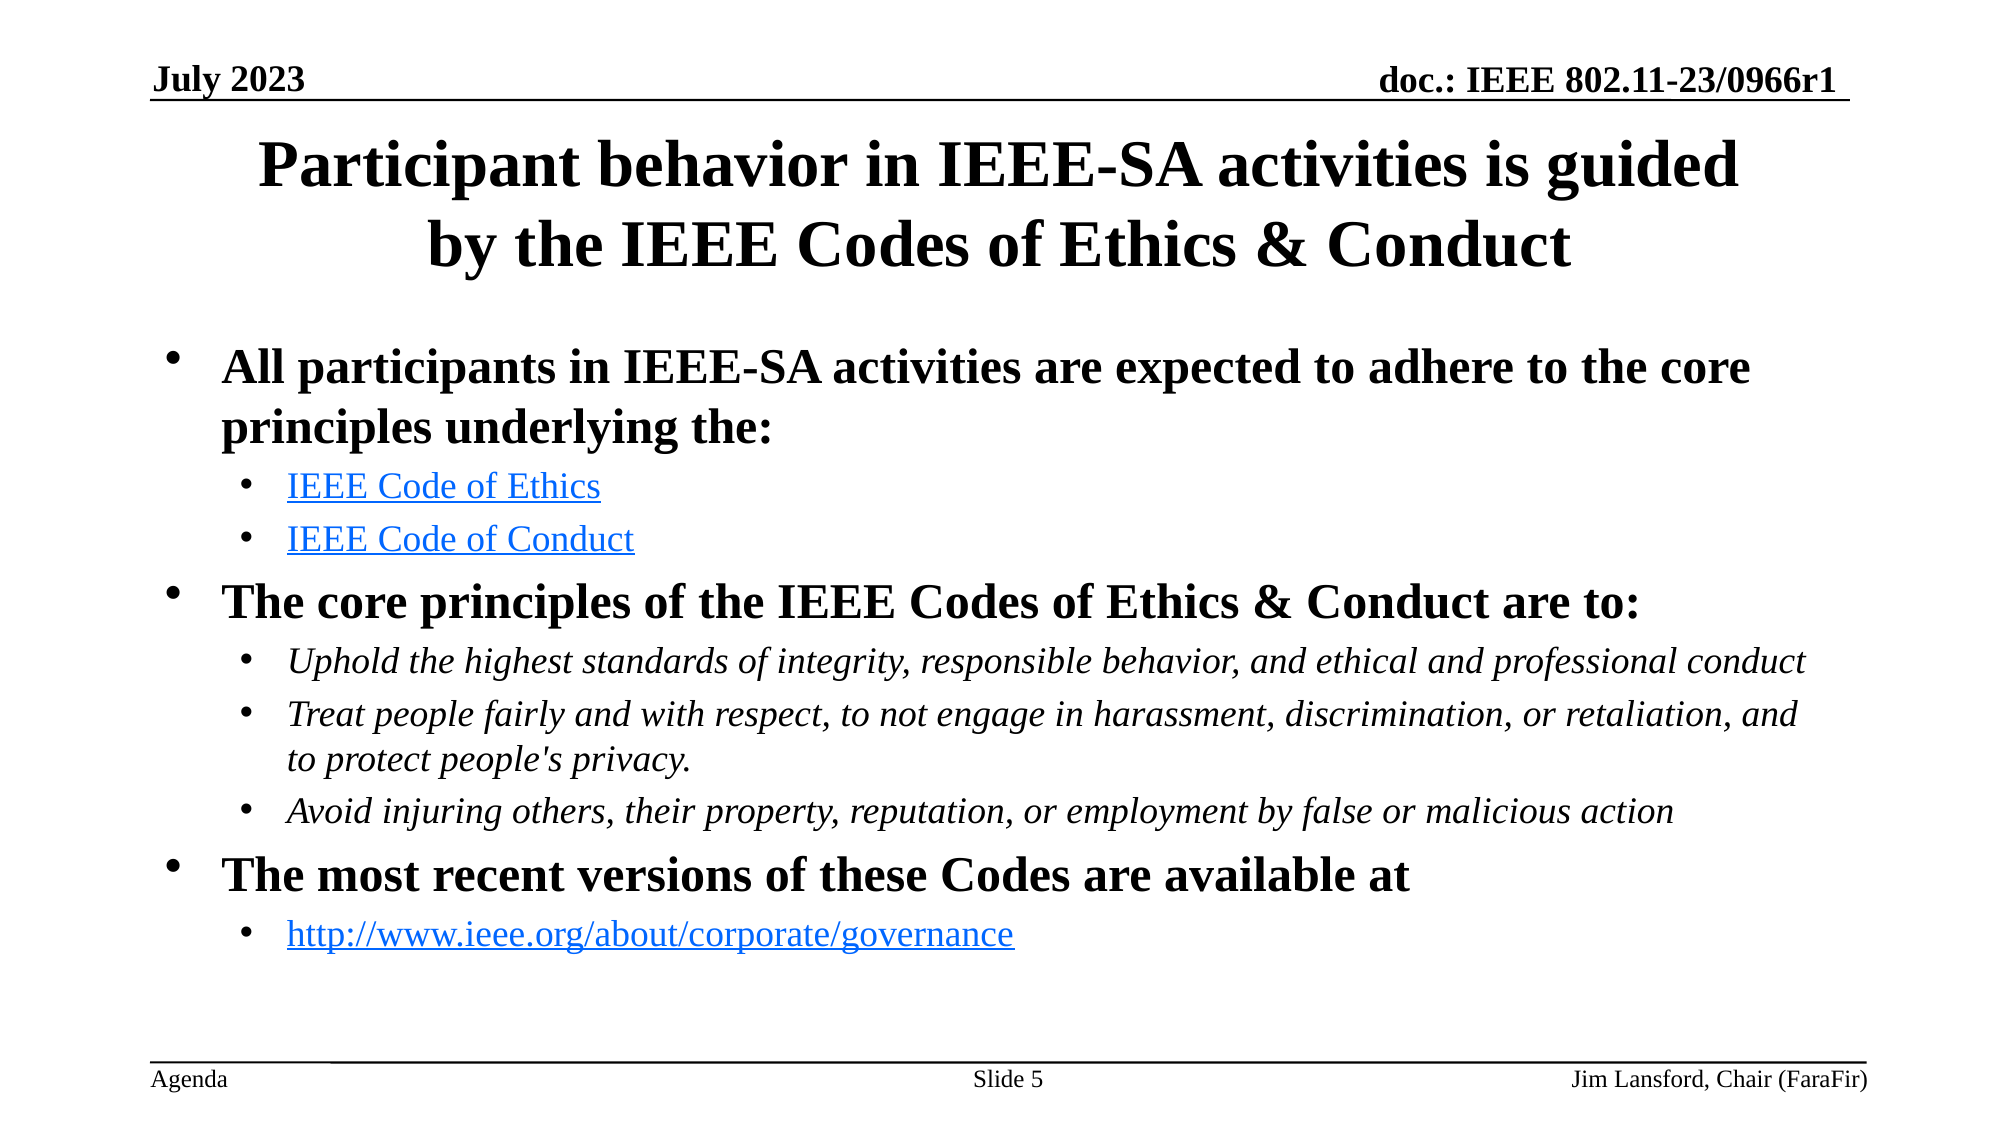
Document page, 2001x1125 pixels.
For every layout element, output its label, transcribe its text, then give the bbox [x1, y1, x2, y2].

title Participant behavior in IEEE-SA activities is guided by the IEEE Codes of Ethics & Conduct [150, 112, 1850, 288]
footer Jim Lansford, Chair (FaraFir) [1171, 1061, 1869, 1093]
slide_number Slide 5 [964, 1061, 1053, 1093]
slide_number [152, 53, 563, 100]
list All participants in IEEE-SA activities are expected to adhere to the core principles underlying the: IEEE Code of Ethics IEEE Code of Conduct The core principles of the IEEE Codes of Ethics & Conduct are to: Uphold the highest standards of integrity, responsible behavior, and ethical and professional conduct Treat people fairly and with respect, to not engage in harassment, discrimination, or retaliation, and to protect people's privacy. Avoid injuring others, their property, reputation, or employment by false or malicious action The most recent versions of these Codes are available at http://www.ieee.org/about/corporate/governance [149, 326, 1850, 1002]
